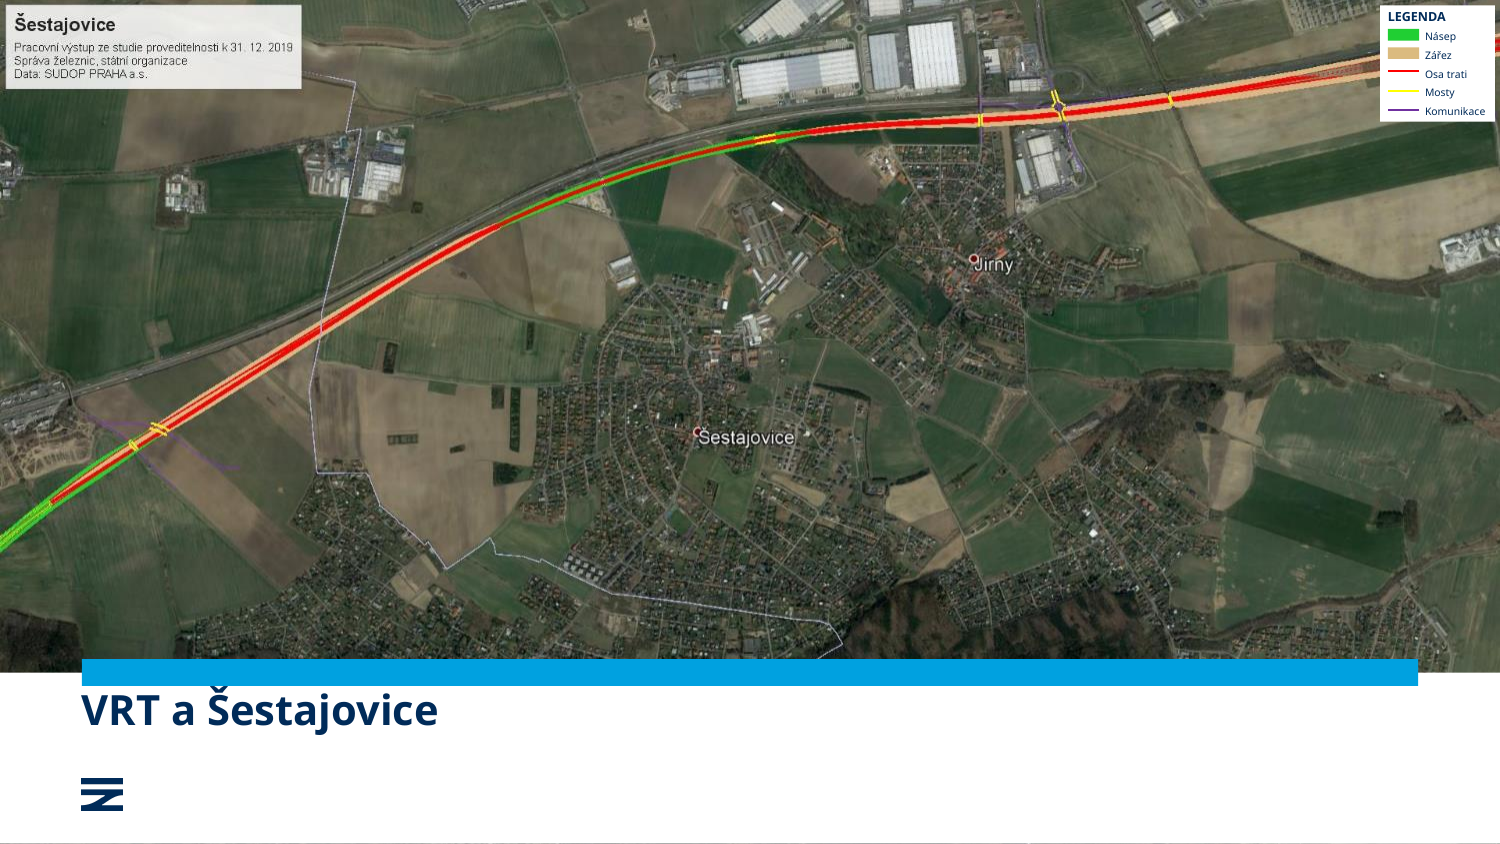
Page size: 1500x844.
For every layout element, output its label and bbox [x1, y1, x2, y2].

picture [0, 0, 1500, 844]
text_box [1379, 5, 1496, 122]
